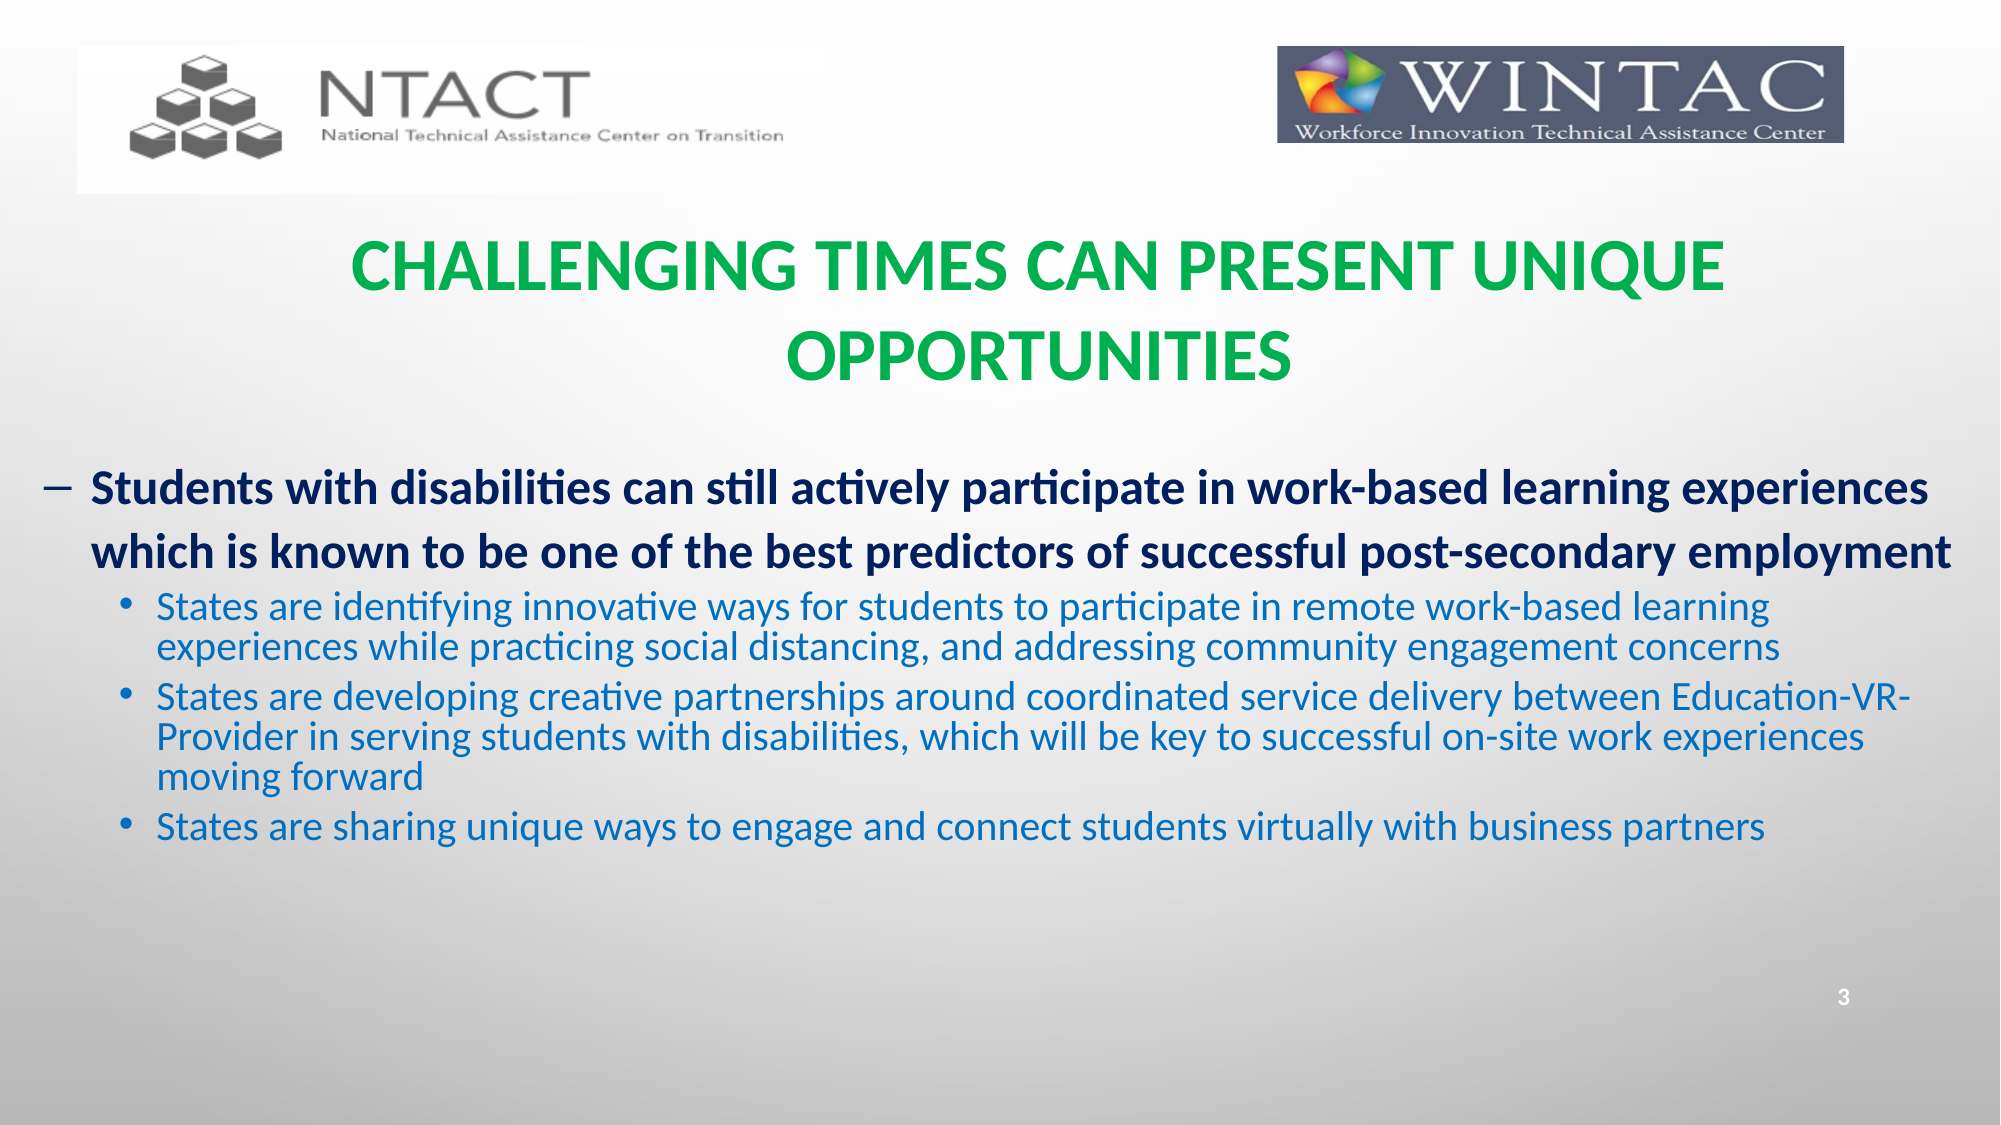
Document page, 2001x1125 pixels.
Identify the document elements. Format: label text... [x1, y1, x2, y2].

title CHALLENGING TIMES CAN PRESENT UNIQUE OPPORTUNITIES [154, 178, 1855, 400]
slide_number 3 [1724, 965, 1851, 1025]
text_box Students with disabilities can still actively participate in work-based learning experiences which is known to be one of the best predictors of successful post-secondary employment States are identifying innovative ways for students to participate in remote work-based learning experiences while practicing social distancing, and addressing community engagement concerns States are developing creative partnerships around coordinated service delivery between Education-VR- Provider in serving students with disabilities, which will be key to successful on-site work experiences moving forward States are sharing unique ways to engage and connect students virtually with business partners [41, 449, 1959, 849]
text_box [1277, 46, 1845, 143]
picture [0, 0, 2000, 1125]
